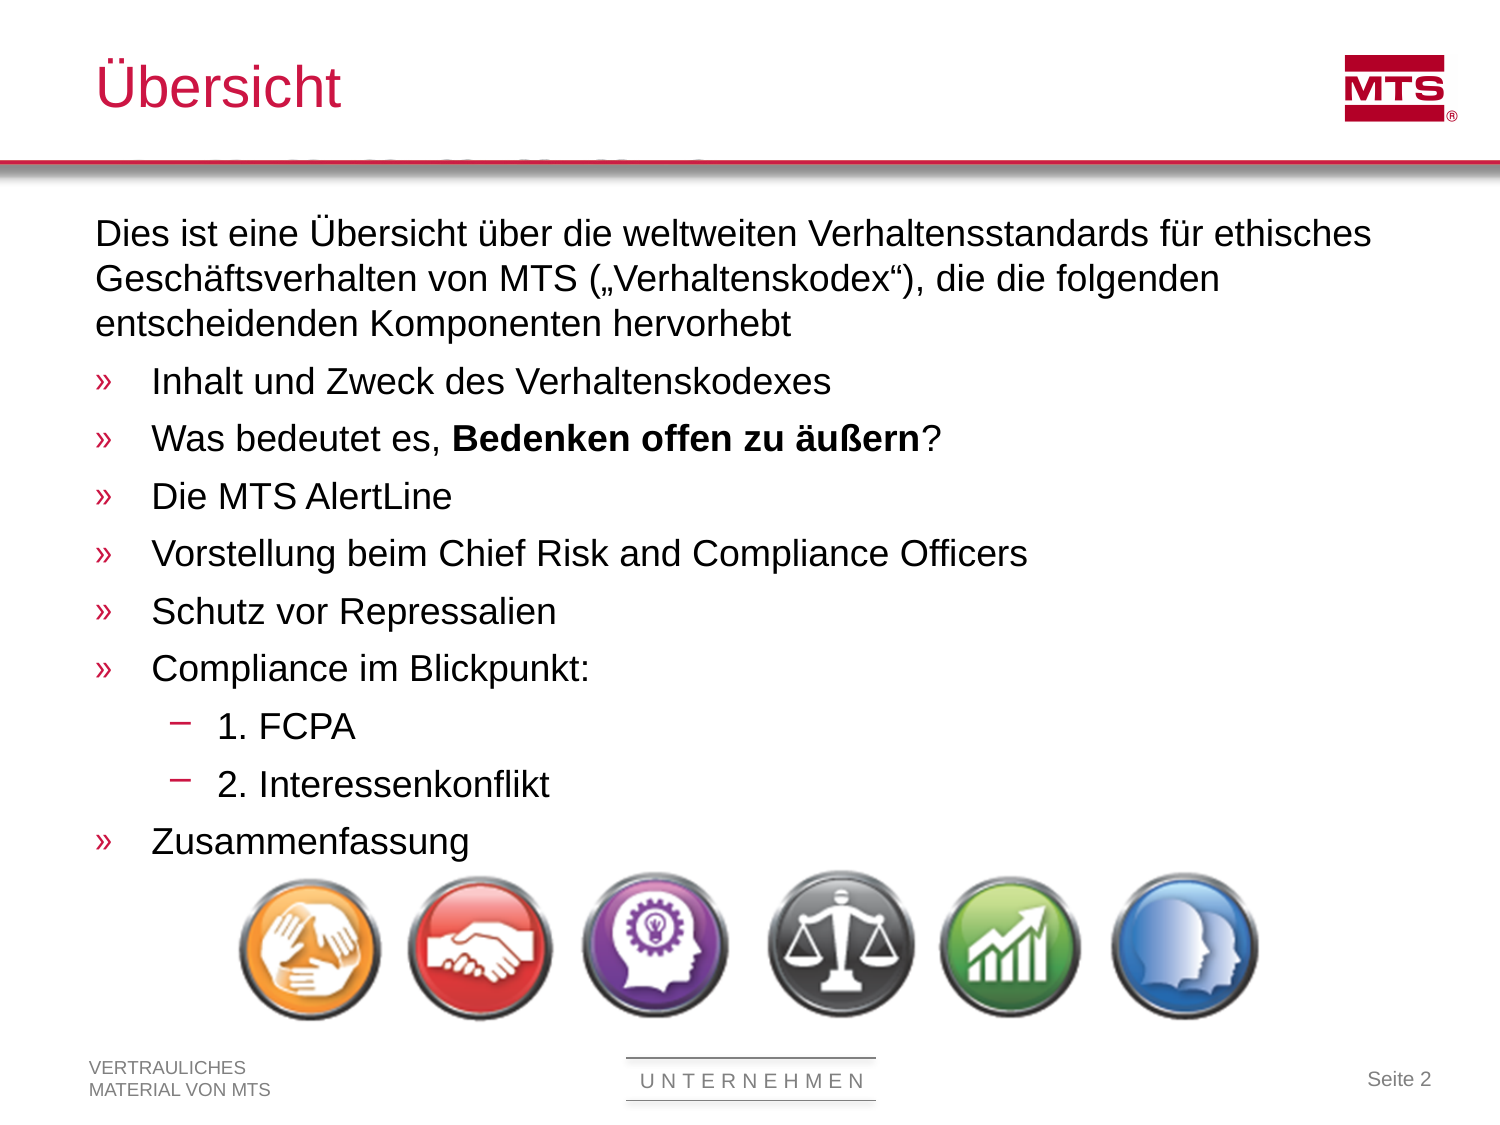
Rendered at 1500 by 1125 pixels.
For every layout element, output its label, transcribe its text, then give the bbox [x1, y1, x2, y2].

picture [0, 159, 1500, 188]
list Dies ist eine Übersicht über die weltweiten Verhaltensstandards für ethisches Geschäftsverhalten von MTS („Verhaltenskodex“), die die folgenden entscheidenden Komponenten hervorhebt Inhalt und Zweck des Verhaltenskodexes Was bedeutet es, Bedenken offen zu äußern? Die MTS AlertLine Vorstellung beim Chief Risk and Compliance Officers Schutz vor Repressalien Compliance im Blickpunkt: 1. FCPA 2. Interessenkonflikt Zusammenfassung [80, 201, 1448, 902]
picture [1344, 54, 1458, 123]
picture [227, 867, 1273, 1032]
title Übersicht [80, 12, 1328, 155]
